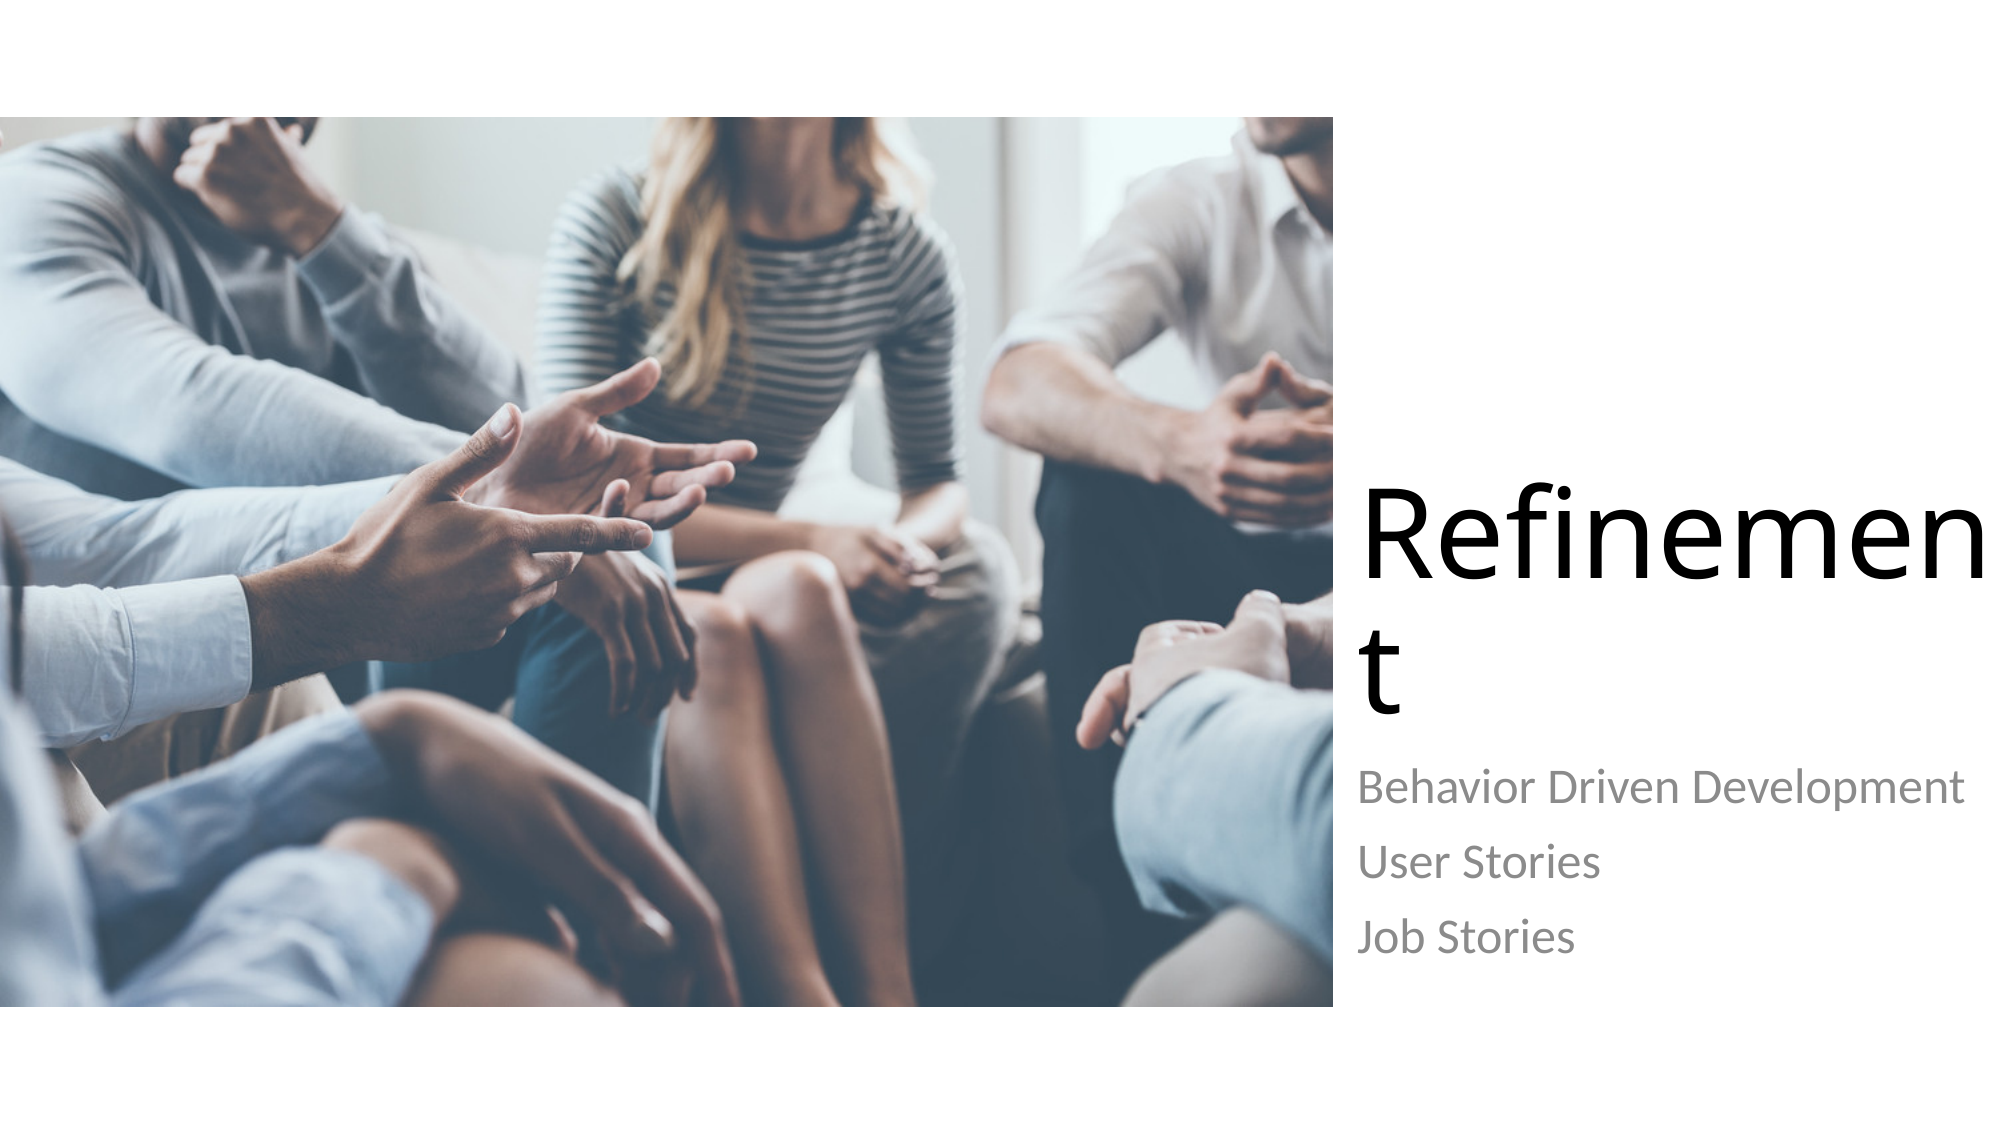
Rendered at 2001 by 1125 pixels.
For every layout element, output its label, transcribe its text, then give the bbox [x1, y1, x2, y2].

list Behavior Driven Development User Stories Job Stories [1342, 752, 1989, 999]
title Refinement [1342, 280, 2000, 749]
picture [0, 117, 1333, 1007]
